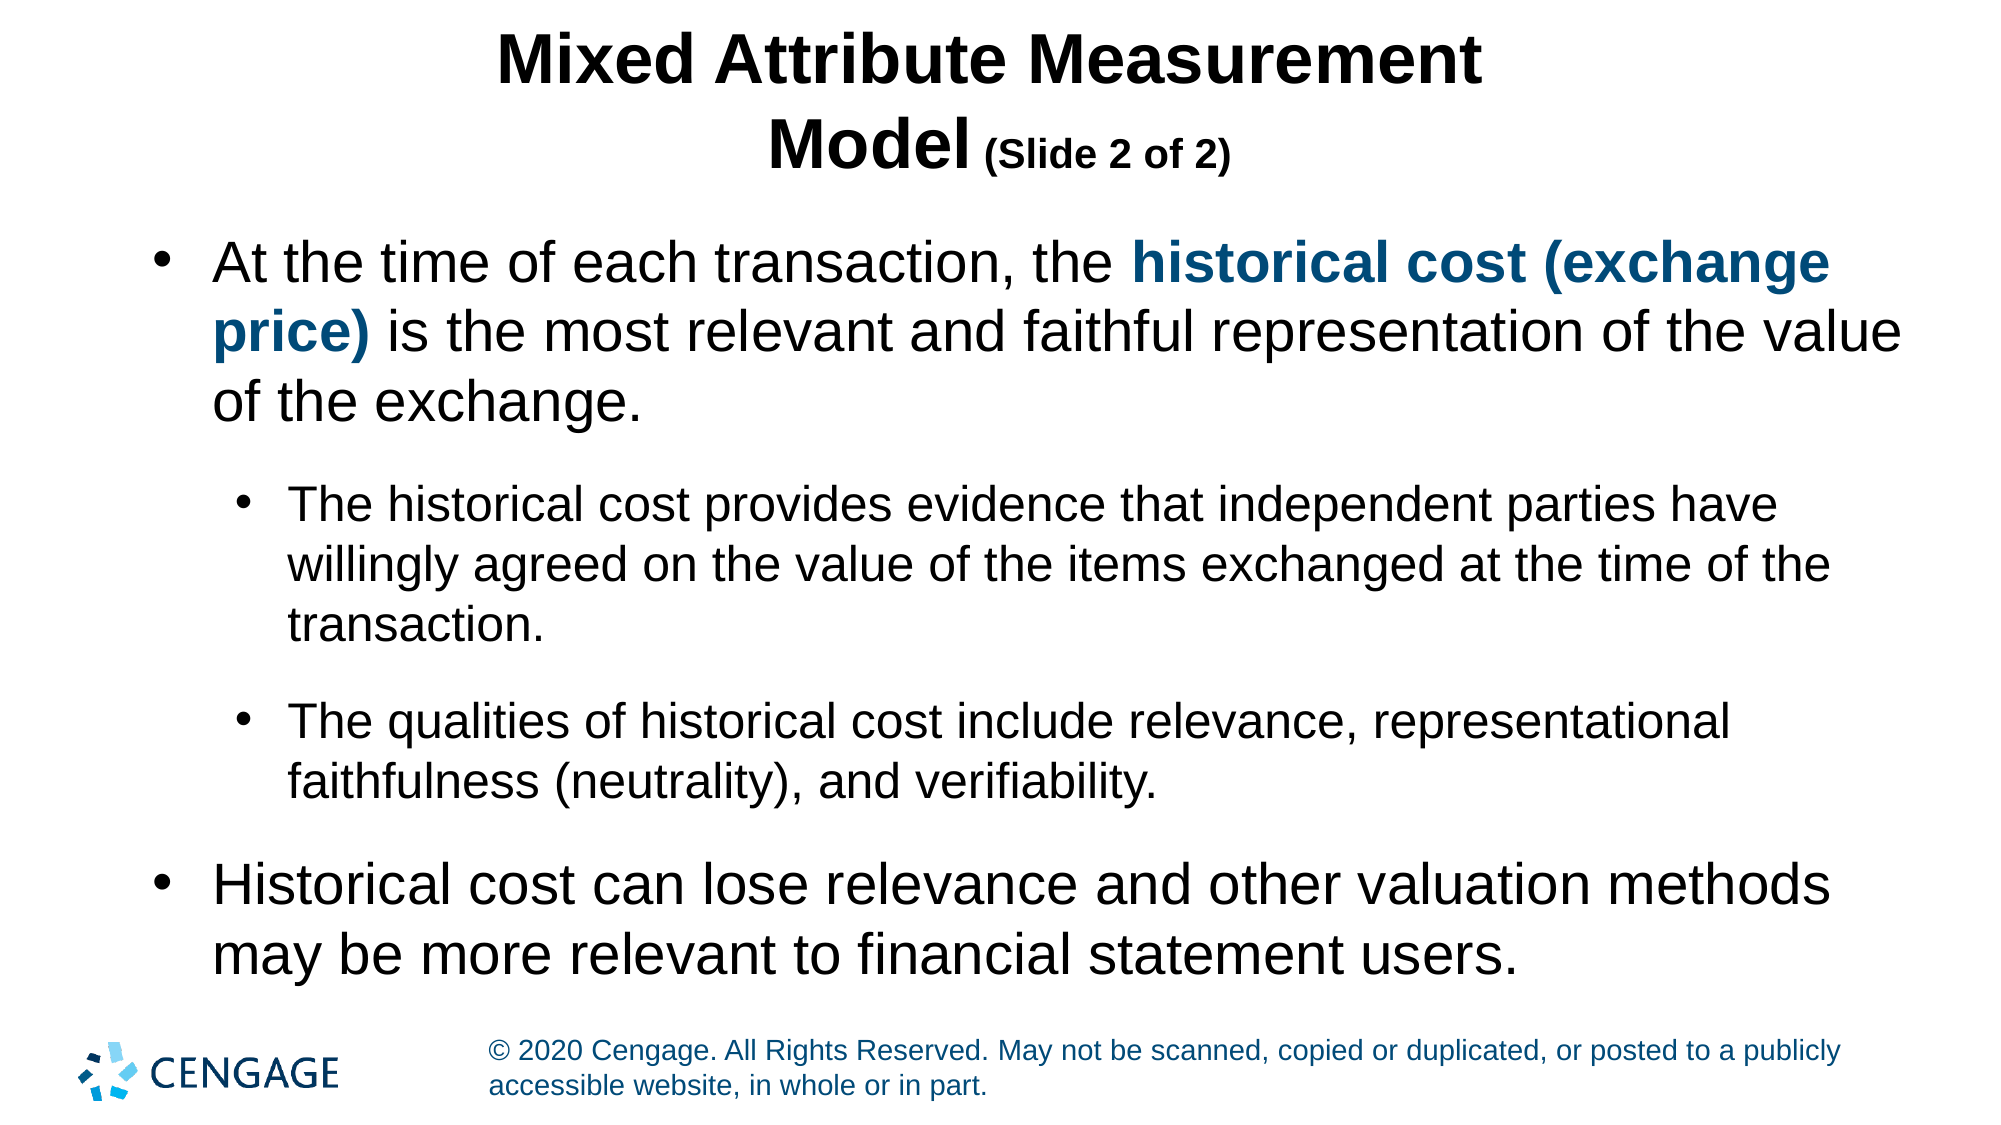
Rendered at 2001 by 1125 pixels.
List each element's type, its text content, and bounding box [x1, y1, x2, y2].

picture [78, 1042, 338, 1101]
list At the time of each transaction, the historical cost (exchange price) is the most relevant and faithful representation of the value of the exchange. The historical cost provides evidence that independent parties have willingly agreed on the value of the items exchanged at the time of the transaction. The qualities of historical cost include relevance, representational faithfulness (neutrality), and verifiability. Historical cost can lose relevance and other valuation methods may be more relevant to financial statement users. [137, 216, 1927, 1019]
title Mixed Attribute Measurement Model (Slide 2 of 2) [137, 22, 1863, 173]
